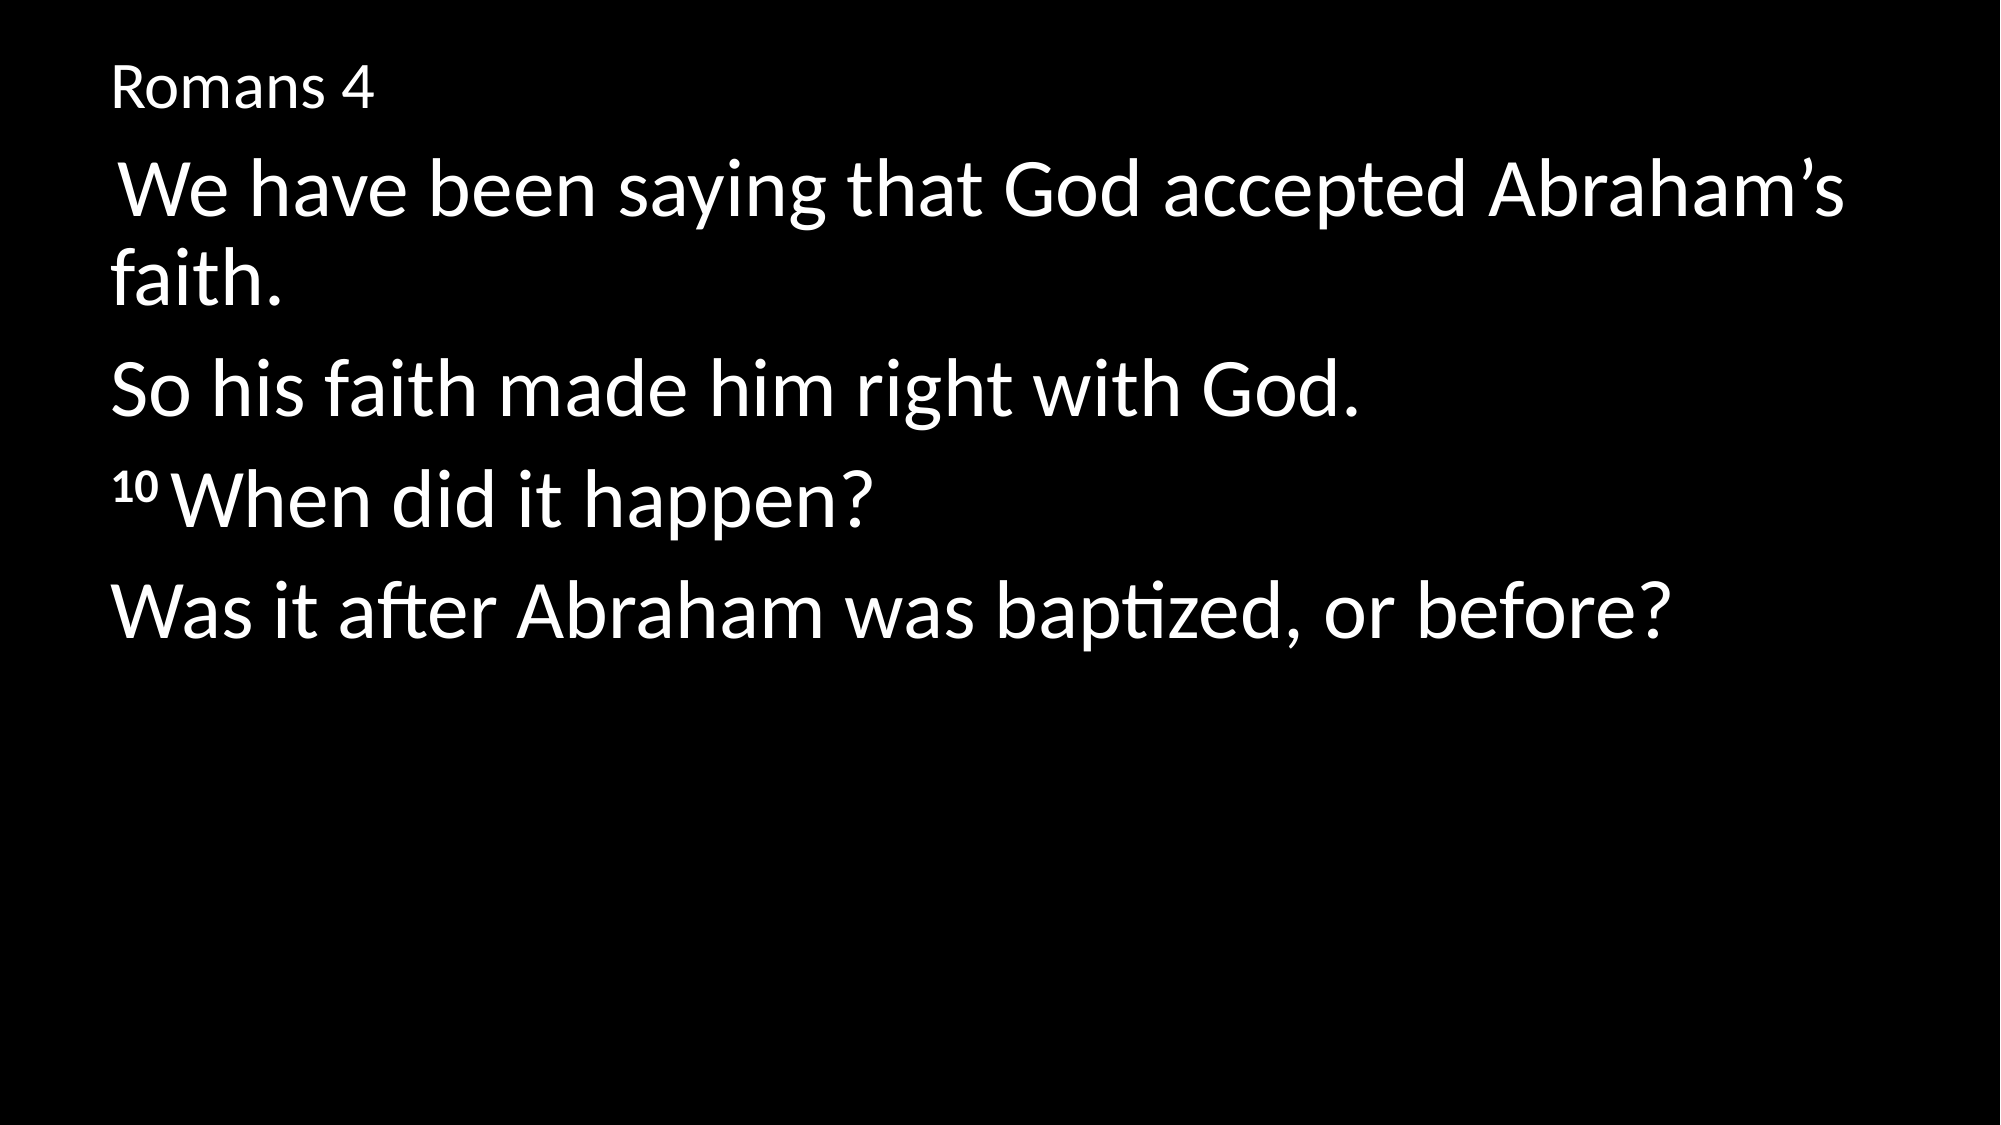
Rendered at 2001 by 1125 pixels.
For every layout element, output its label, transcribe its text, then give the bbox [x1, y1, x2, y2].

list Romans 4 We have been saying that God accepted Abraham’s faith. So his faith made him right with God. 10 When did it happen? Was it after Abraham was baptized, or before? [76, 43, 1923, 1100]
